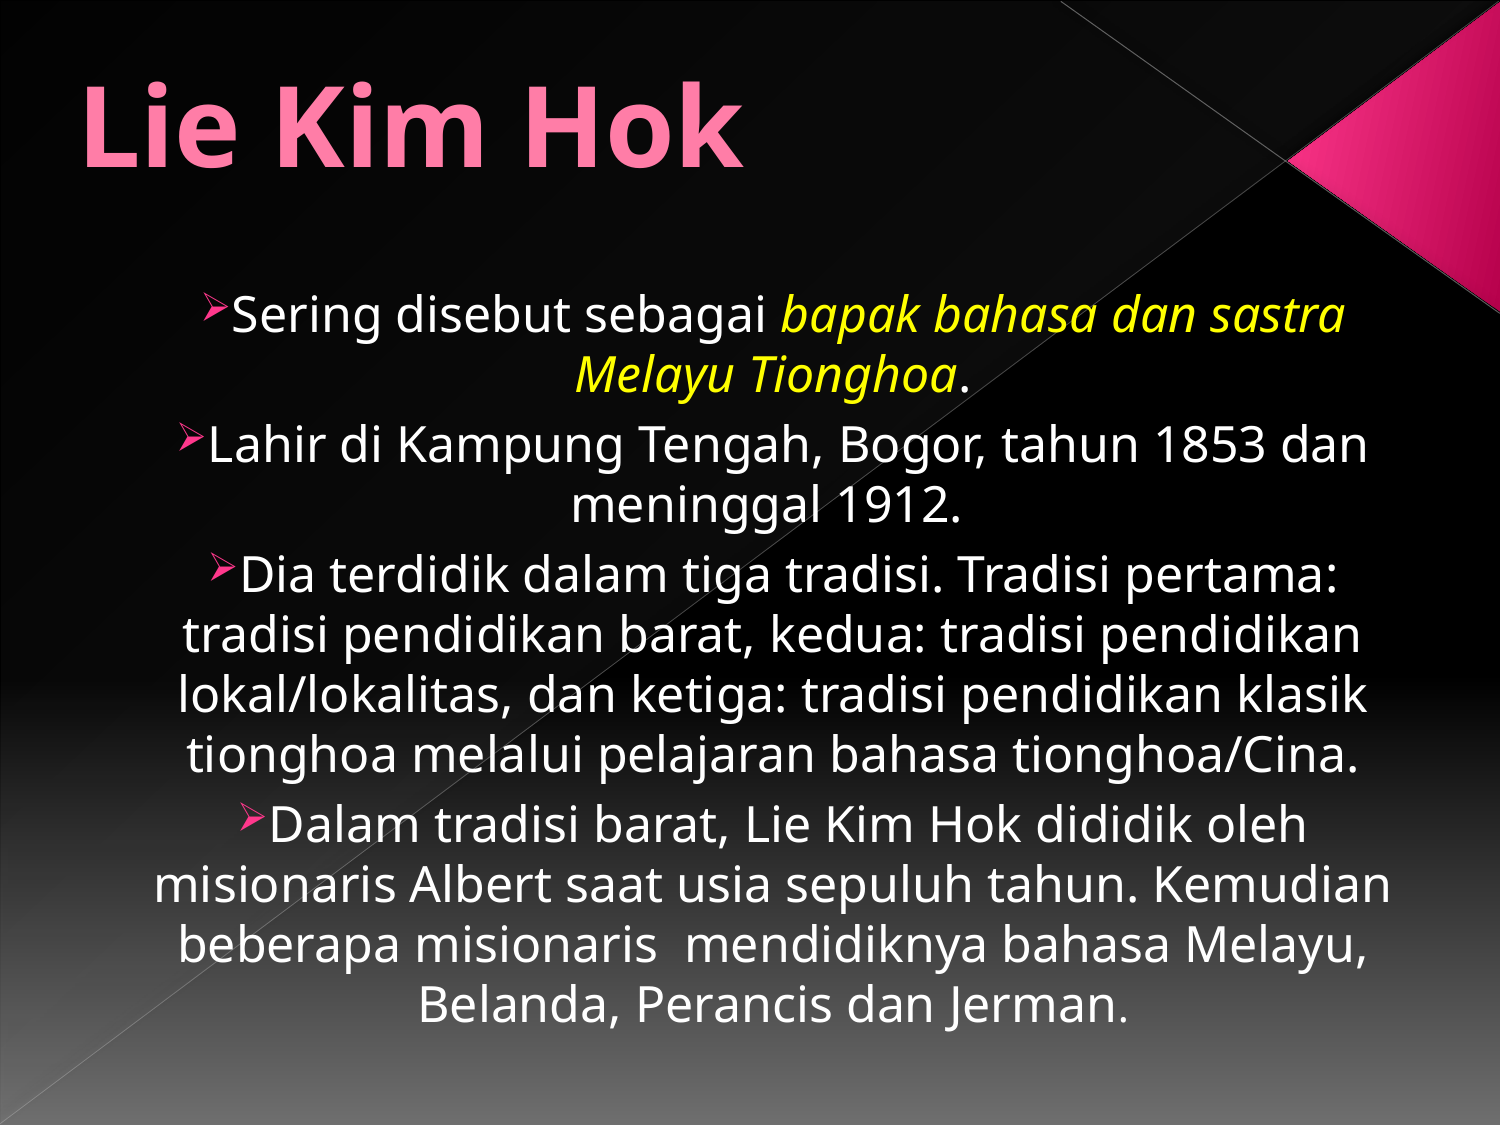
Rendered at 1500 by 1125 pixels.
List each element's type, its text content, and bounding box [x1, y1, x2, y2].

list Sering disebut sebagai bapak bahasa dan sastra Melayu Tionghoa. Lahir di Kampung Tengah, Bogor, tahun 1853 dan meninggal 1912. Dia terdidik dalam tiga tradisi. Tradisi pertama: tradisi pendidikan barat, kedua: tradisi pendidikan lokal/lokalitas, dan ketiga: tradisi pendidikan klasik tionghoa melalui pelajaran bahasa tionghoa/Cina. Dalam tradisi barat, Lie Kim Hok dididik oleh misionaris Albert saat usia sepuluh tahun. Kemudian beberapa misionaris mendidiknya bahasa Melayu, Belanda, Perancis dan Jerman. [112, 275, 1425, 1063]
title Lie Kim Hok [62, 44, 1250, 200]
